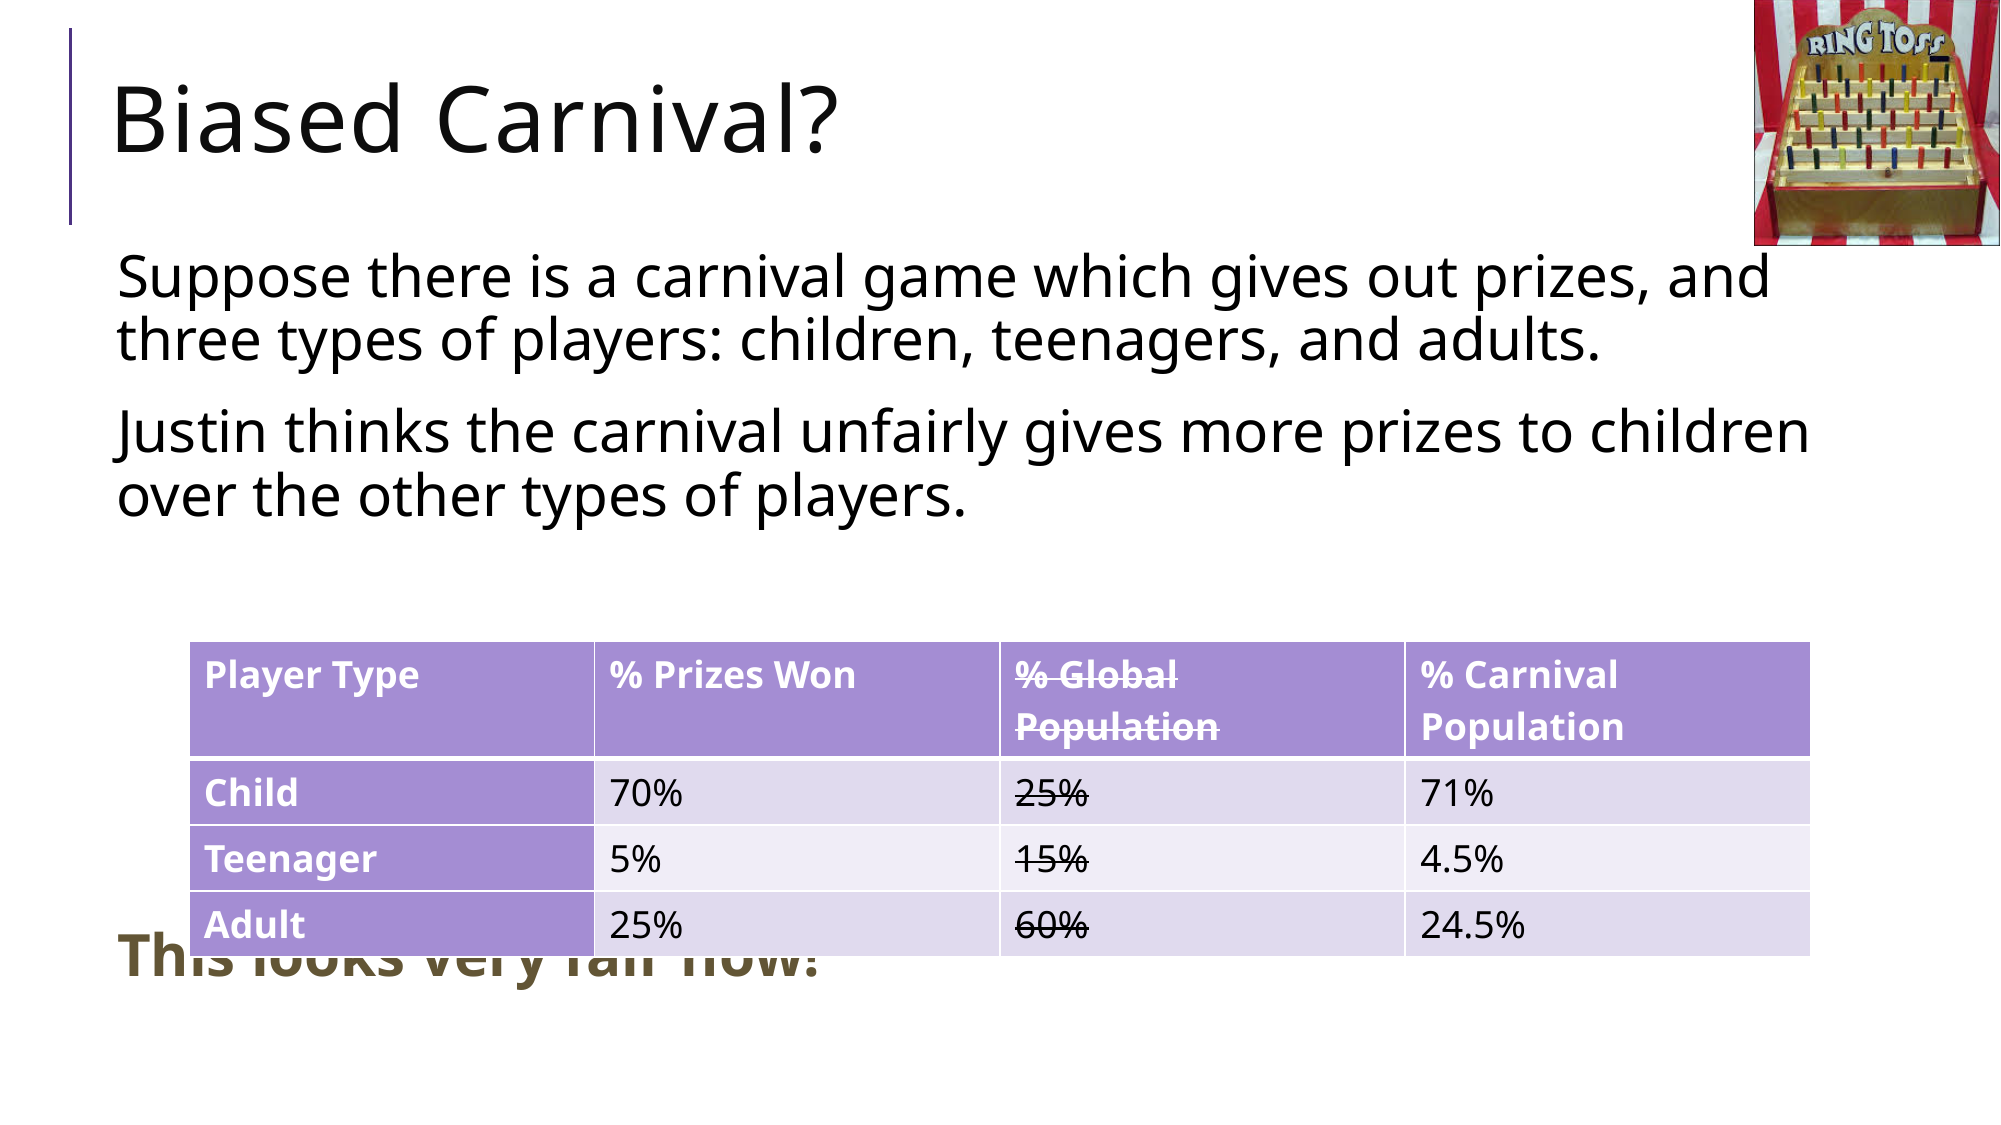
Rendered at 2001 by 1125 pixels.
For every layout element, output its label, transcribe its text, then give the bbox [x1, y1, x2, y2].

list Suppose there is a carnival game which gives out prizes, and three types of players: children, teenagers, and adults. Justin thinks the carnival unfairly gives more prizes to children over the other types of players. This looks very fair now! [94, 240, 1930, 1035]
picture [1754, 0, 2000, 246]
table_header % Carnival Population [1406, 642, 1810, 756]
table_header % Global Population [1001, 642, 1404, 756]
table_cell Teenager [190, 826, 594, 890]
table_cell 4.5% [1406, 826, 1810, 890]
table_header % Prizes Won [595, 642, 999, 756]
title Biased Carnival? [94, 43, 1747, 210]
table_cell 70% [595, 761, 999, 824]
table_cell Child [190, 761, 594, 824]
table_header Player Type [190, 642, 594, 756]
table_cell 24.5% [1406, 892, 1810, 956]
table_cell 5% [595, 826, 999, 890]
table_cell 15% [1001, 826, 1404, 890]
table_cell 60% [1001, 892, 1404, 956]
table_cell 71% [1406, 761, 1810, 824]
table_cell 25% [595, 892, 999, 956]
table_cell 25% [1001, 761, 1404, 824]
table_cell Adult [190, 892, 594, 956]
